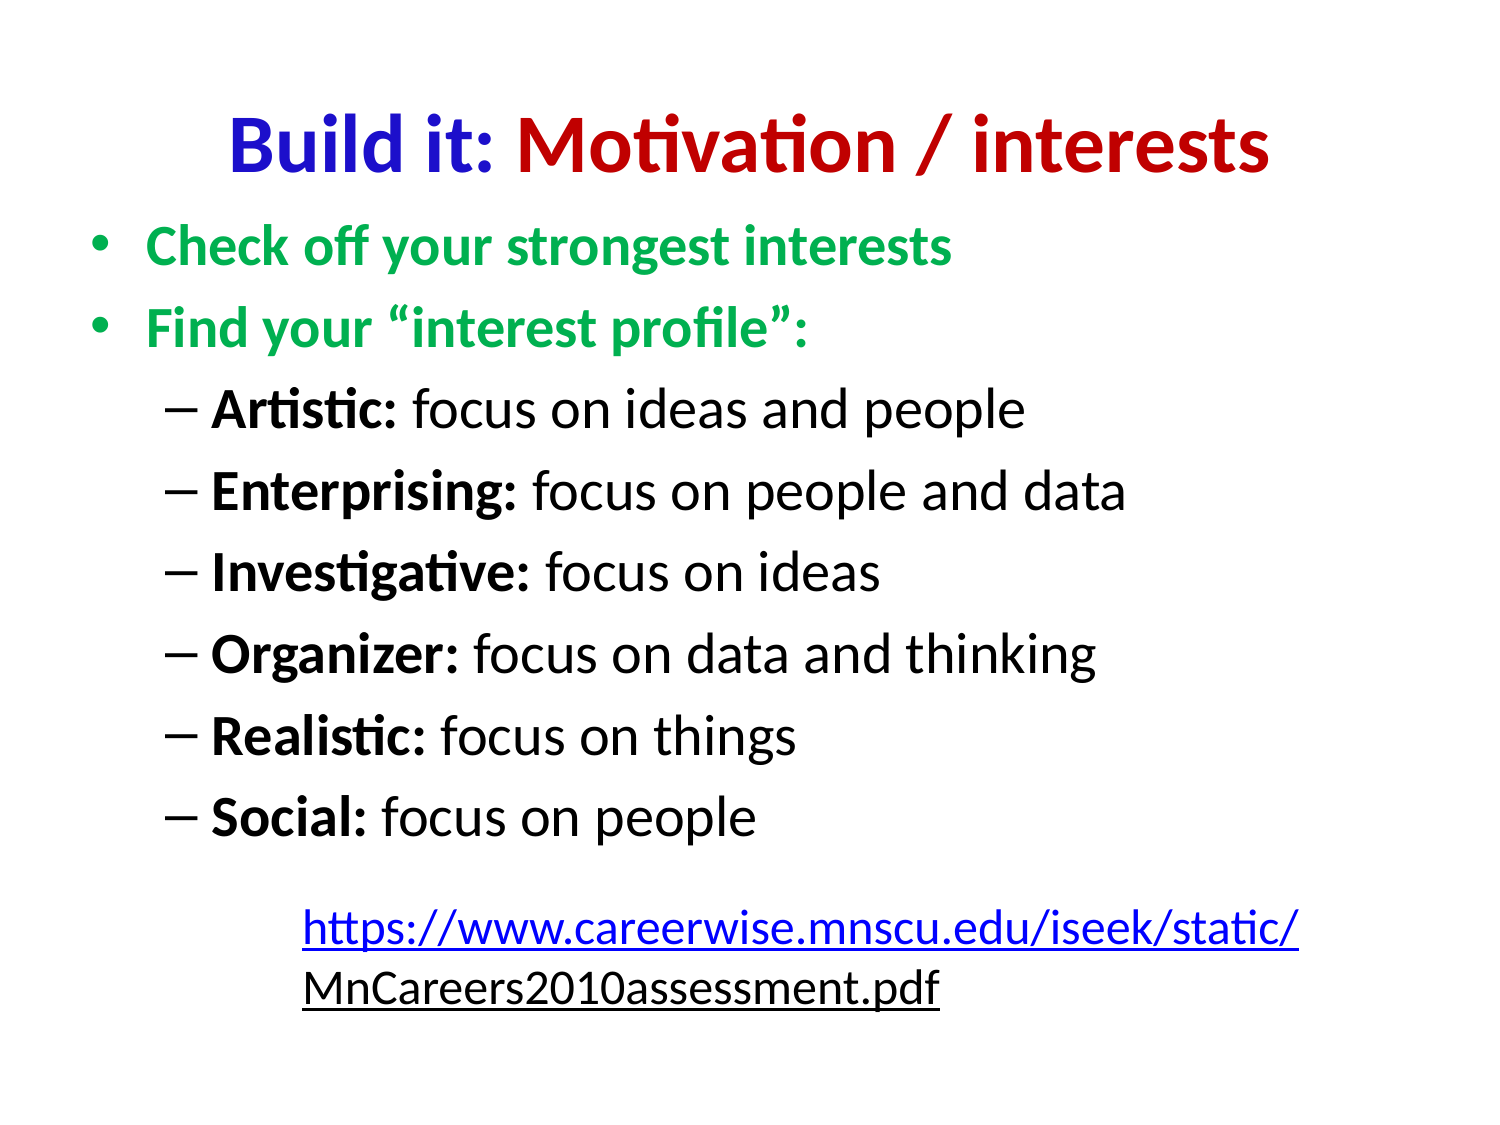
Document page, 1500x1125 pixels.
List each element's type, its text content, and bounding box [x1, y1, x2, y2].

title Build it: Motivation / interests [75, 45, 1425, 200]
text_box https://www.careerwise.mnscu.edu/iseek/static/ MnCareers2010assessment.pdf [287, 887, 1350, 1023]
list Check off your strongest interests Find your “interest profile”: Artistic: focus on ideas and people Enterprising: focus on people and data Investigative: focus on ideas Organizer: focus on data and thinking Realistic: focus on things Social: focus on people [75, 200, 1438, 875]
